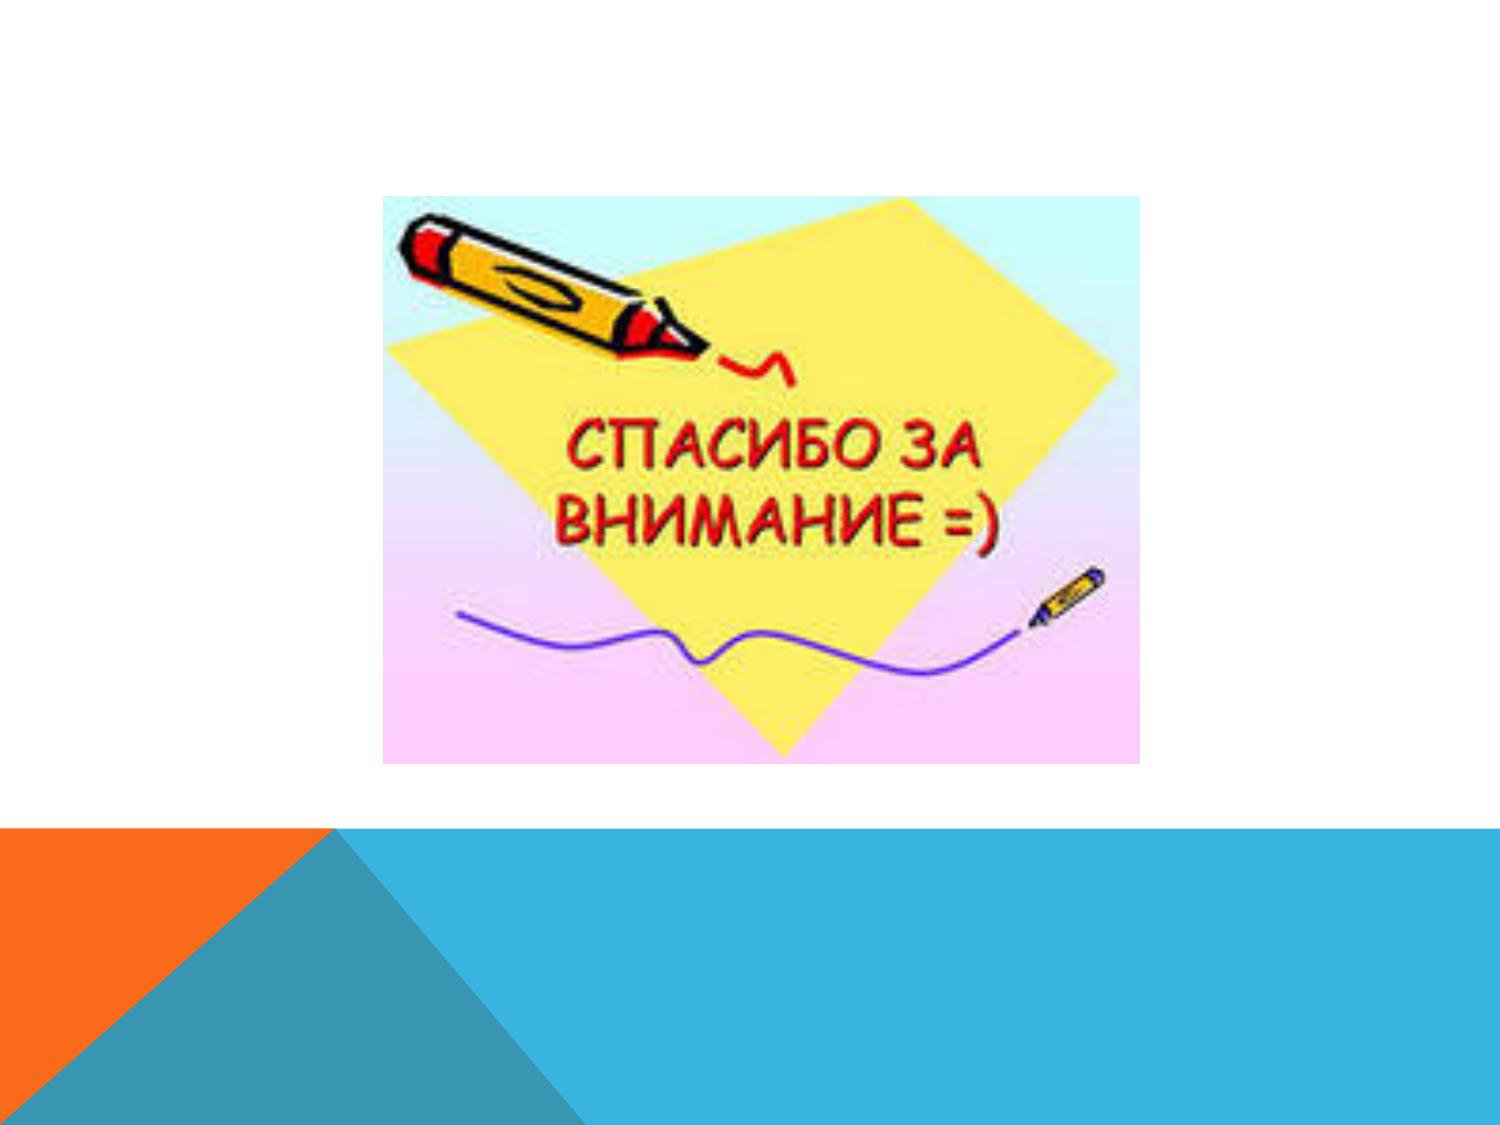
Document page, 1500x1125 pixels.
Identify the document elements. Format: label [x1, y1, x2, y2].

list [383, 196, 1140, 764]
